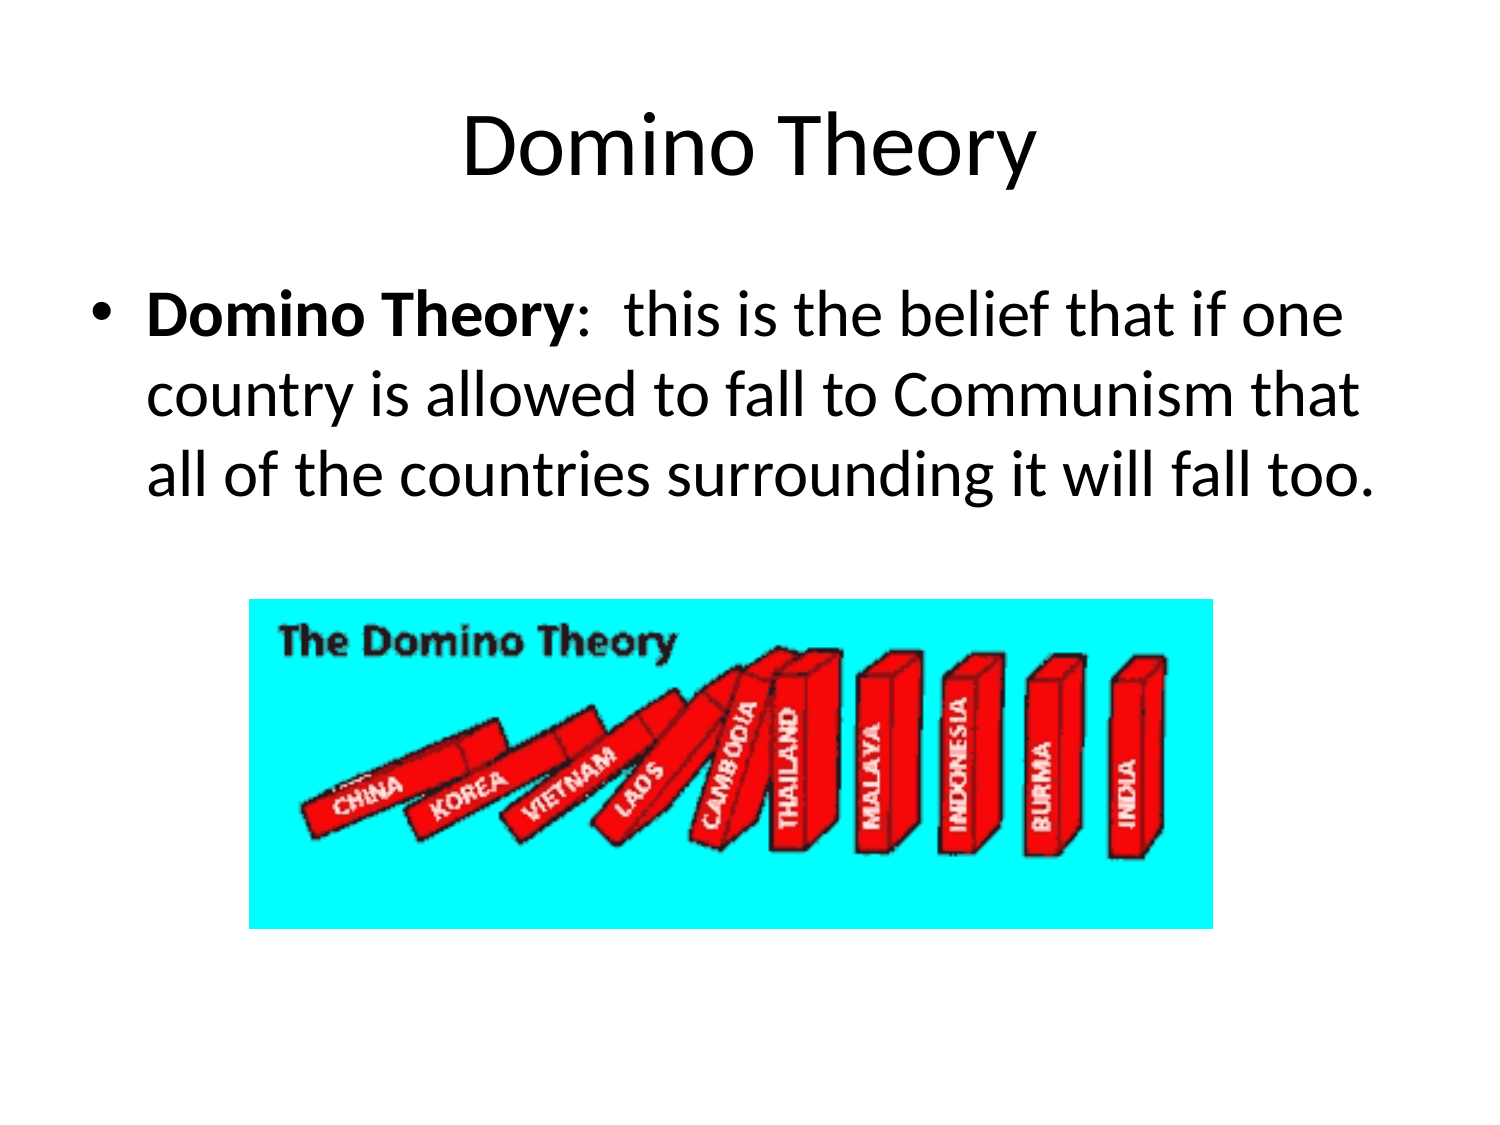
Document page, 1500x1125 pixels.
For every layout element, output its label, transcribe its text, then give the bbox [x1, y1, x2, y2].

title Domino Theory [75, 45, 1425, 233]
picture [249, 599, 1213, 929]
list Domino Theory: this is the belief that if one country is allowed to fall to Communism that all of the countries surrounding it will fall too. [75, 262, 1425, 1005]
